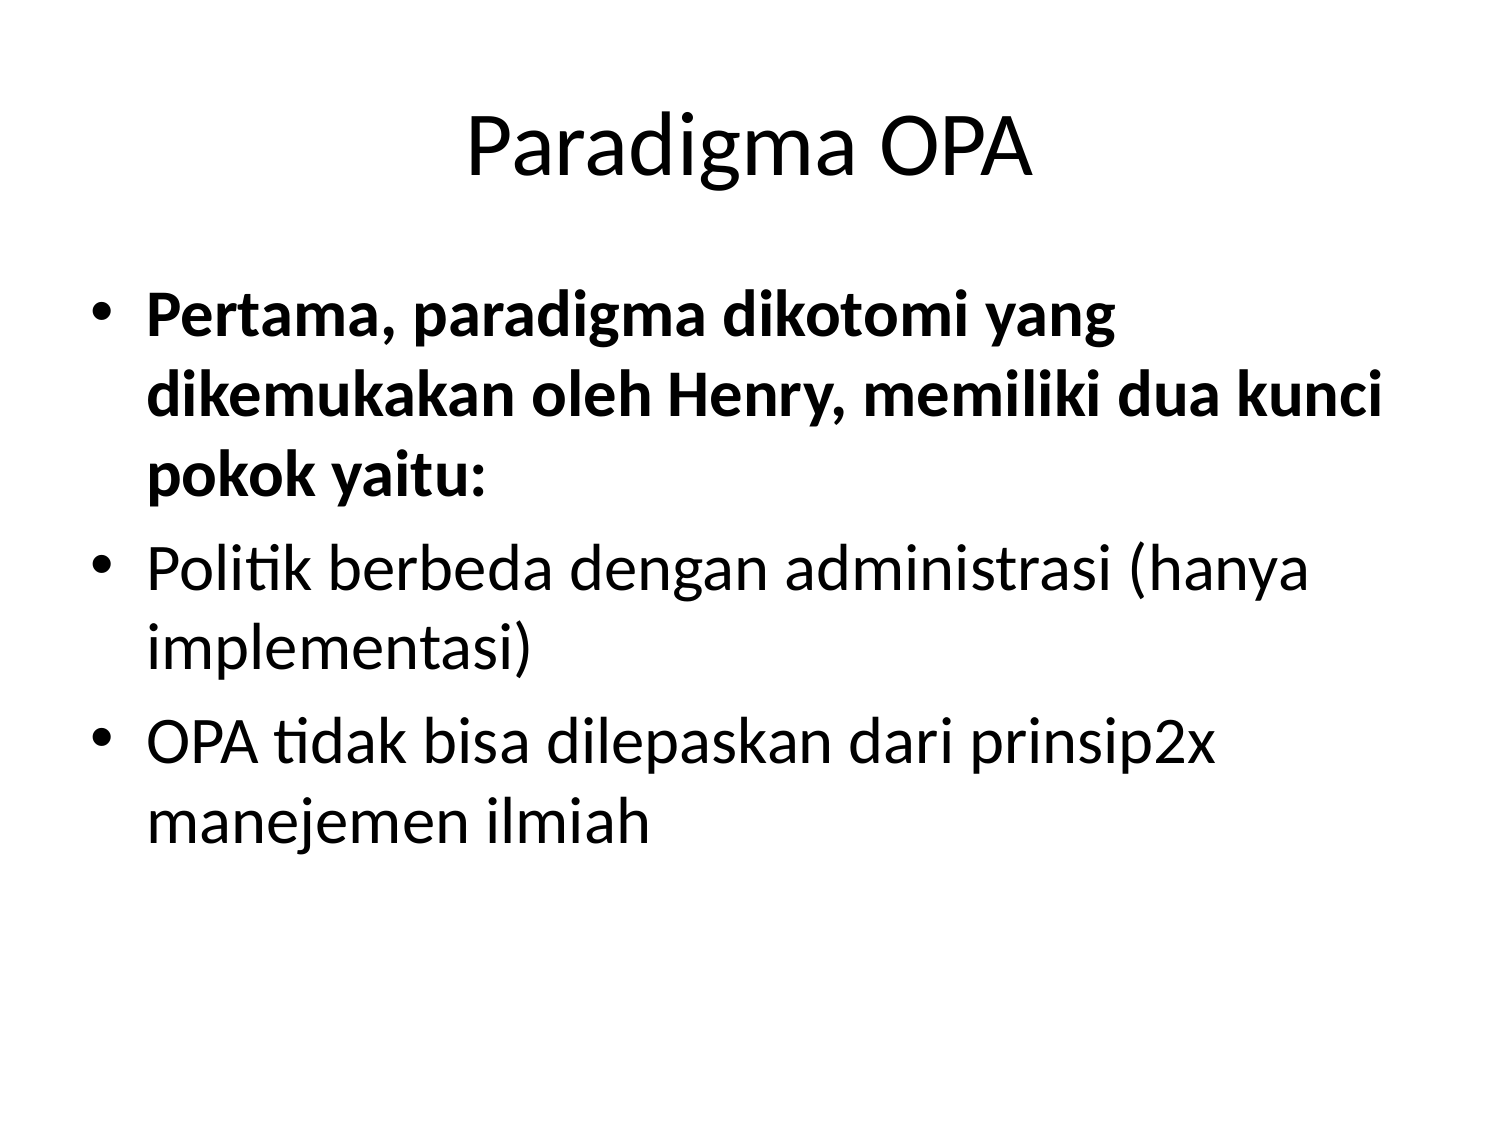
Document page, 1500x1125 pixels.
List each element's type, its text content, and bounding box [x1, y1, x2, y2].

list Pertama, paradigma dikotomi yang dikemukakan oleh Henry, memiliki dua kunci pokok yaitu: Politik berbeda dengan administrasi (hanya implementasi) OPA tidak bisa dilepaskan dari prinsip2x manejemen ilmiah [75, 262, 1425, 1005]
title Paradigma OPA [75, 45, 1425, 233]
